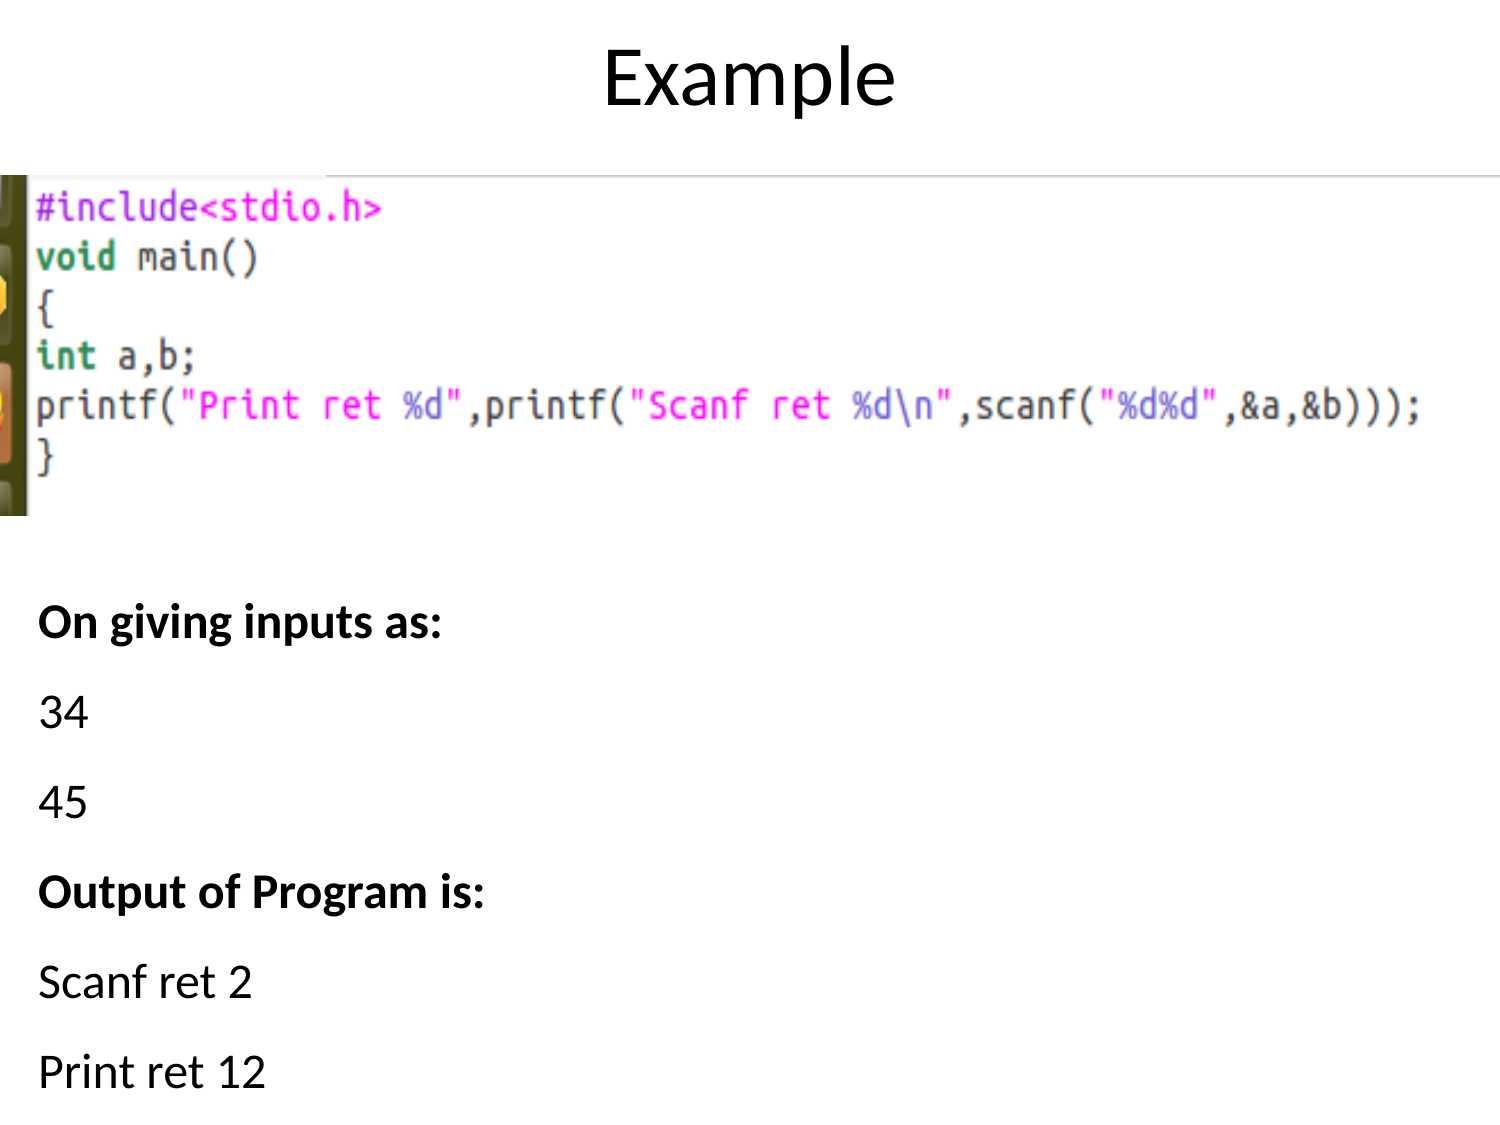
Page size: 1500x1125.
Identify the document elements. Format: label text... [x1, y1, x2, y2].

text_box On giving inputs as: 34 45 Output of Program is: Scanf ret 2 Print ret 12 [23, 550, 1325, 1106]
title Example [75, 11, 1425, 131]
picture [0, 175, 1500, 516]
